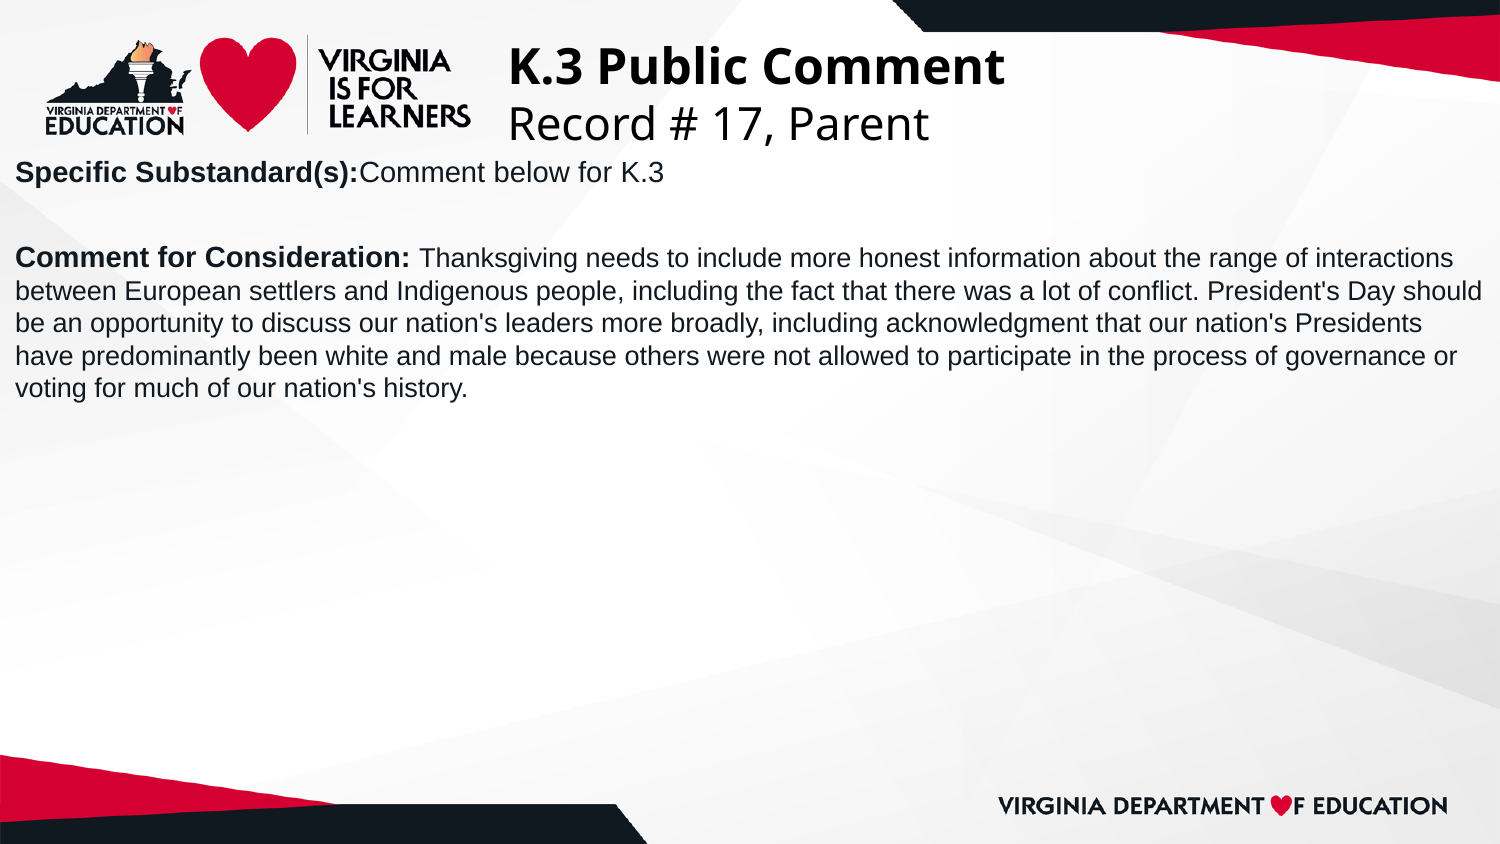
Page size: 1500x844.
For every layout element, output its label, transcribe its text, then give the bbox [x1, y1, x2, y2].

subtitle Specific Substandard(s):Comment below for K.3 Comment for Consideration: Thanksgiving needs to include more honest information about the range of interactions between European settlers and Indigenous people, including the fact that there was a lot of conflict. President's Day should be an opportunity to discuss our nation's leaders more broadly, including acknowledgment that our nation's Presidents have predominantly been white and male because others were not allowed to participate in the process of governance or voting for much of our nation's history. [0, 138, 1500, 844]
title K.3 Public Comment Record # 17, Parent [492, 0, 1439, 138]
picture [1439, 0, 1500, 138]
picture [0, 0, 492, 138]
